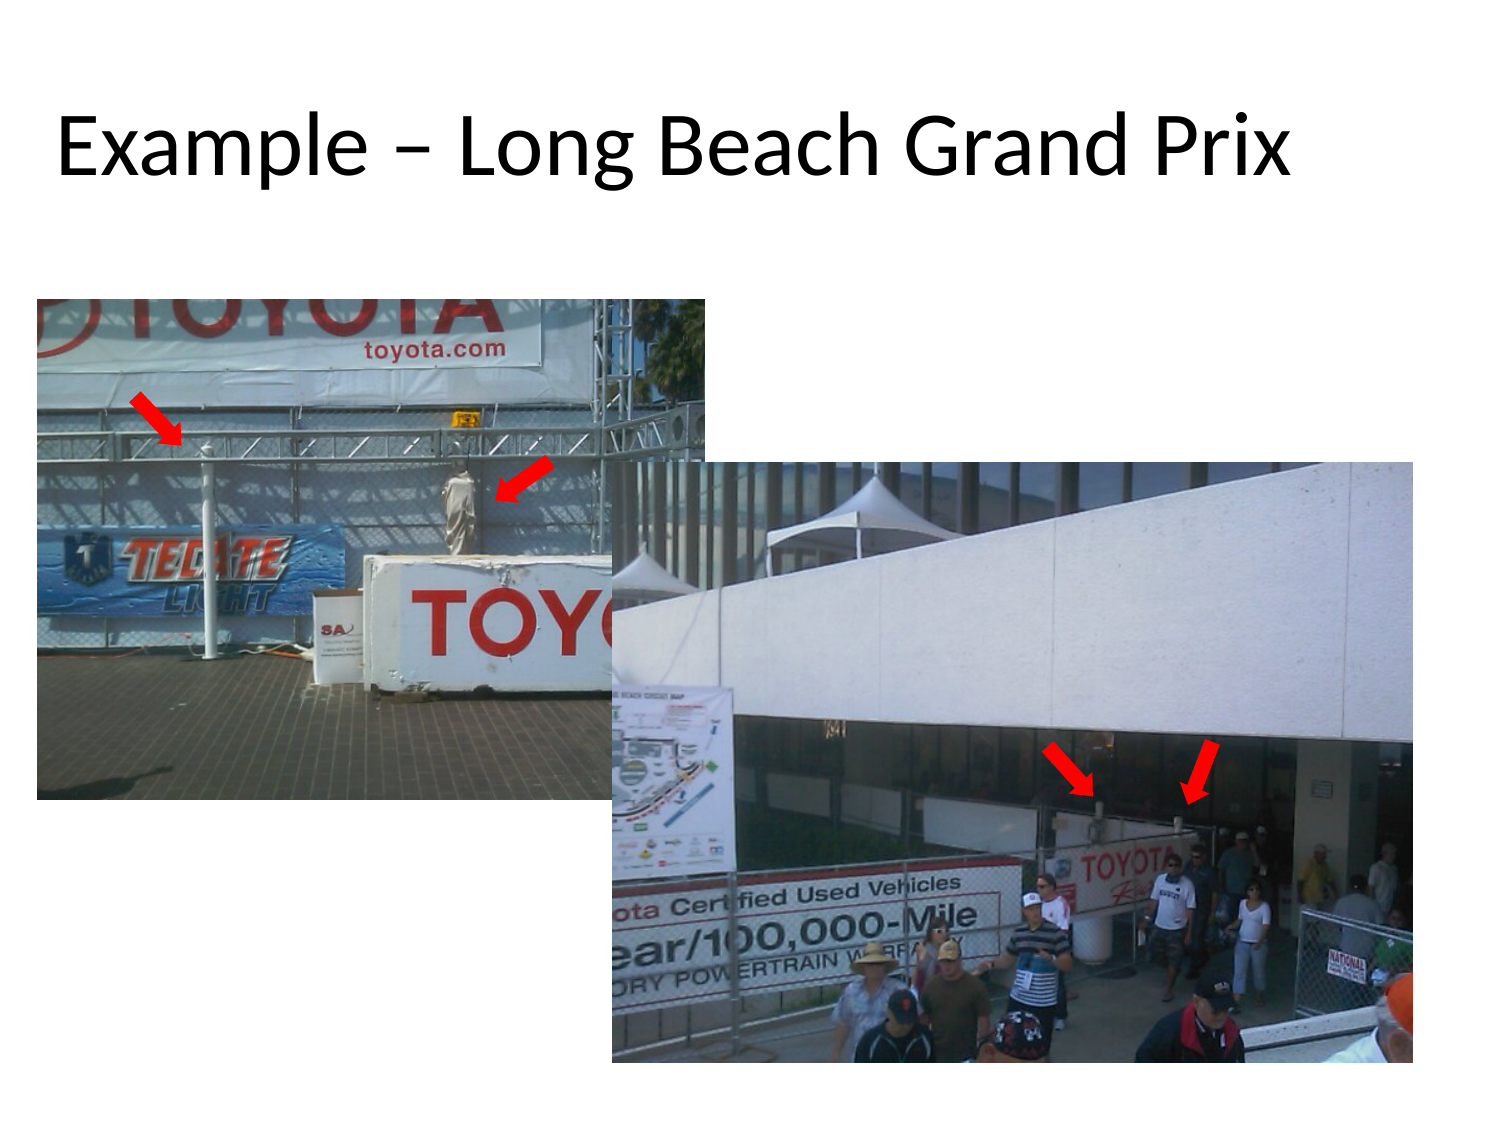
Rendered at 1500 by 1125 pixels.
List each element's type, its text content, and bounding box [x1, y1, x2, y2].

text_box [37, 299, 1413, 1063]
title Example – Long Beach Grand Prix [0, 45, 1350, 233]
